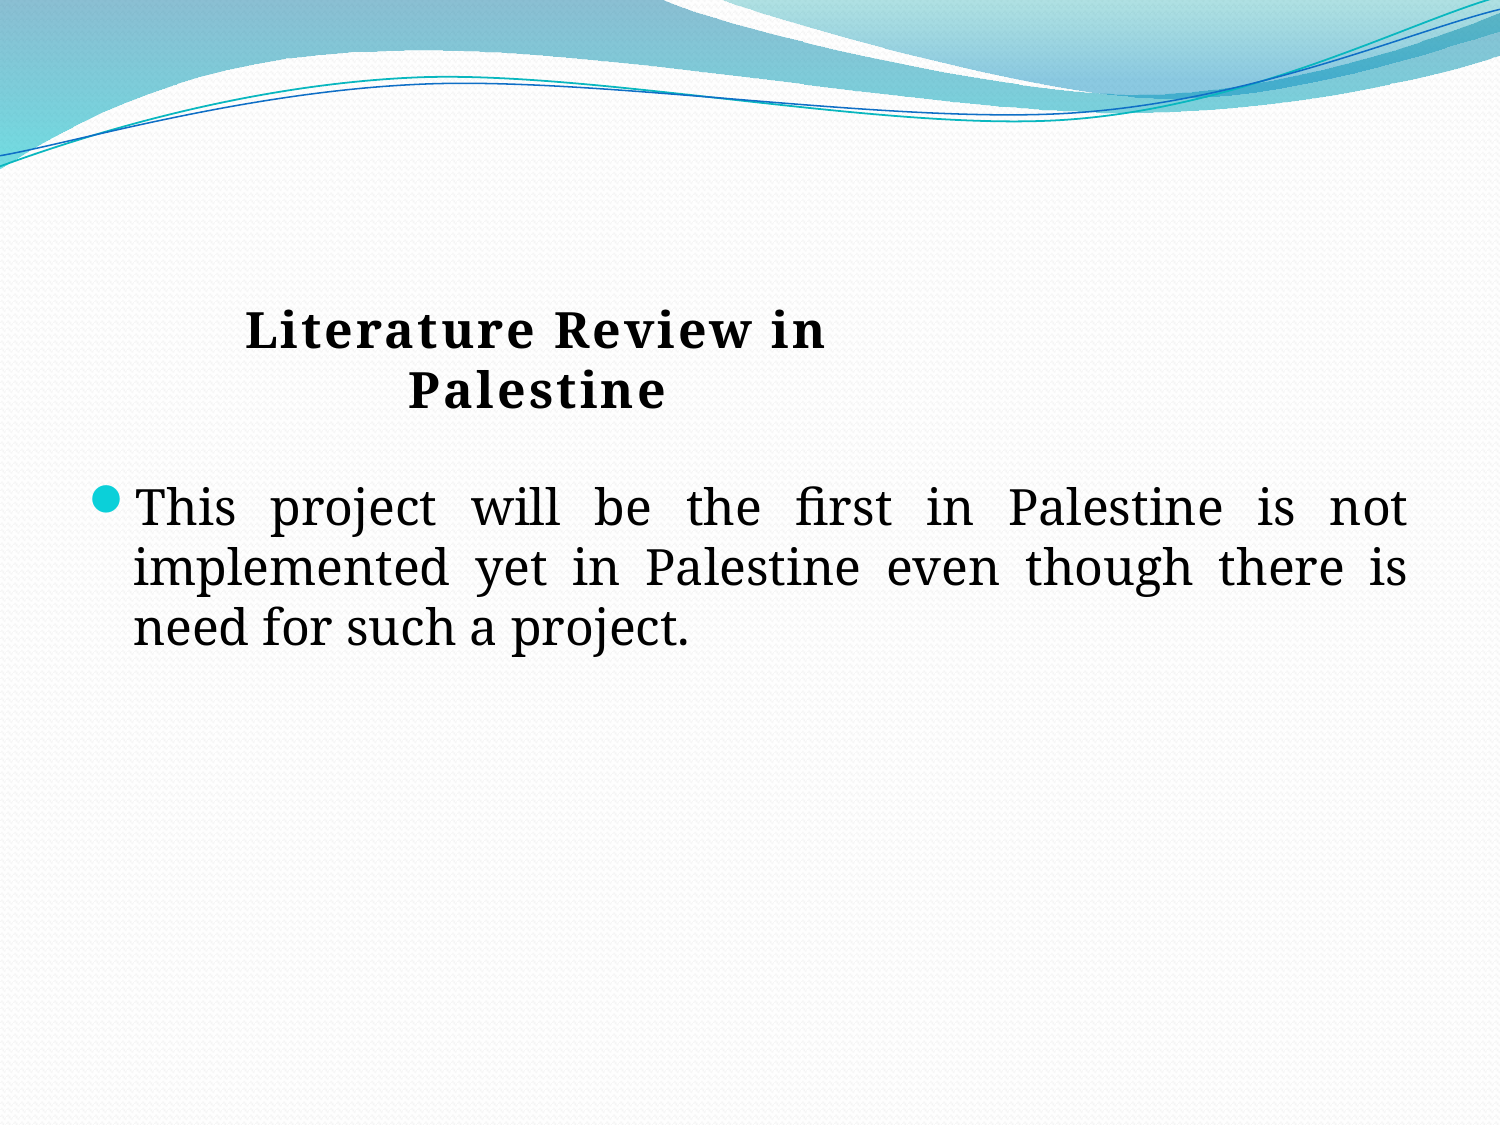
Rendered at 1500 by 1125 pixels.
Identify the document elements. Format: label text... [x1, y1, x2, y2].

text_box Literature Review in Palestine [100, 291, 975, 427]
text_box This project will be the first in Palestine is not implemented yet in Palestine even though there is need for such a project. [73, 467, 1424, 694]
